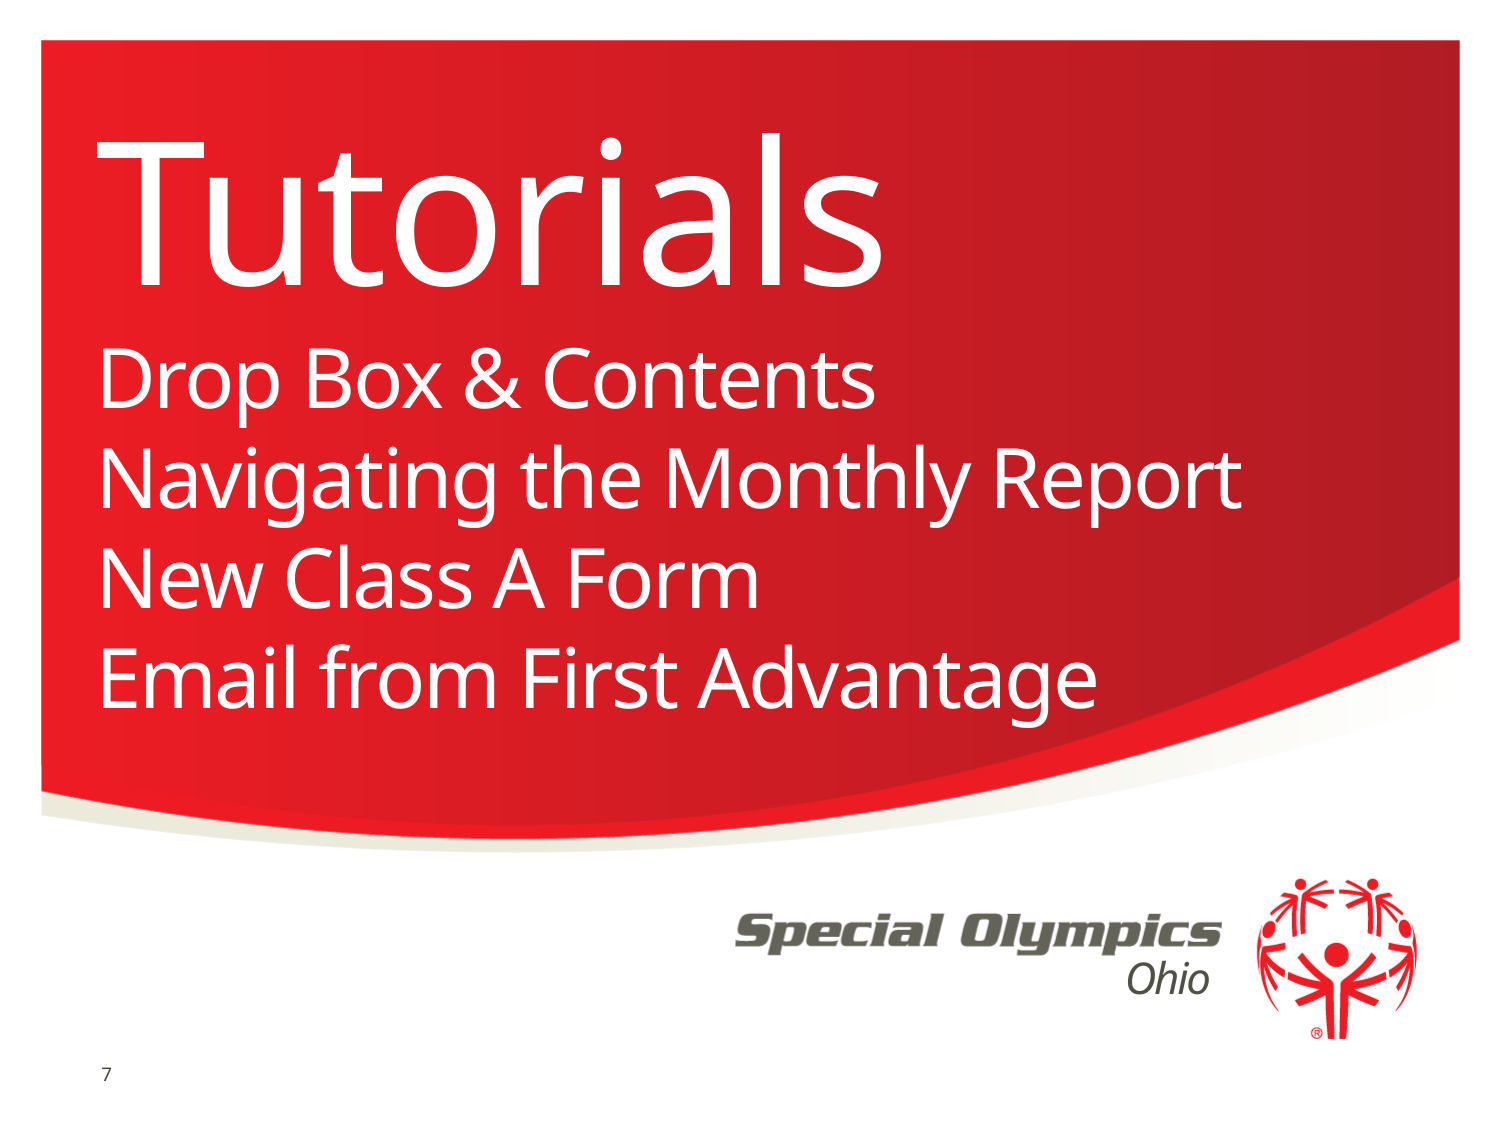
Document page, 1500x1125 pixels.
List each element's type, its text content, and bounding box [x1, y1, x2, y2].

slide_number 7 [90, 1057, 687, 1089]
title Tutorials Drop Box & Contents Navigating the Monthly Report New Class A Form Email from First Advantage [89, 79, 1386, 276]
picture [0, 0, 1500, 1125]
